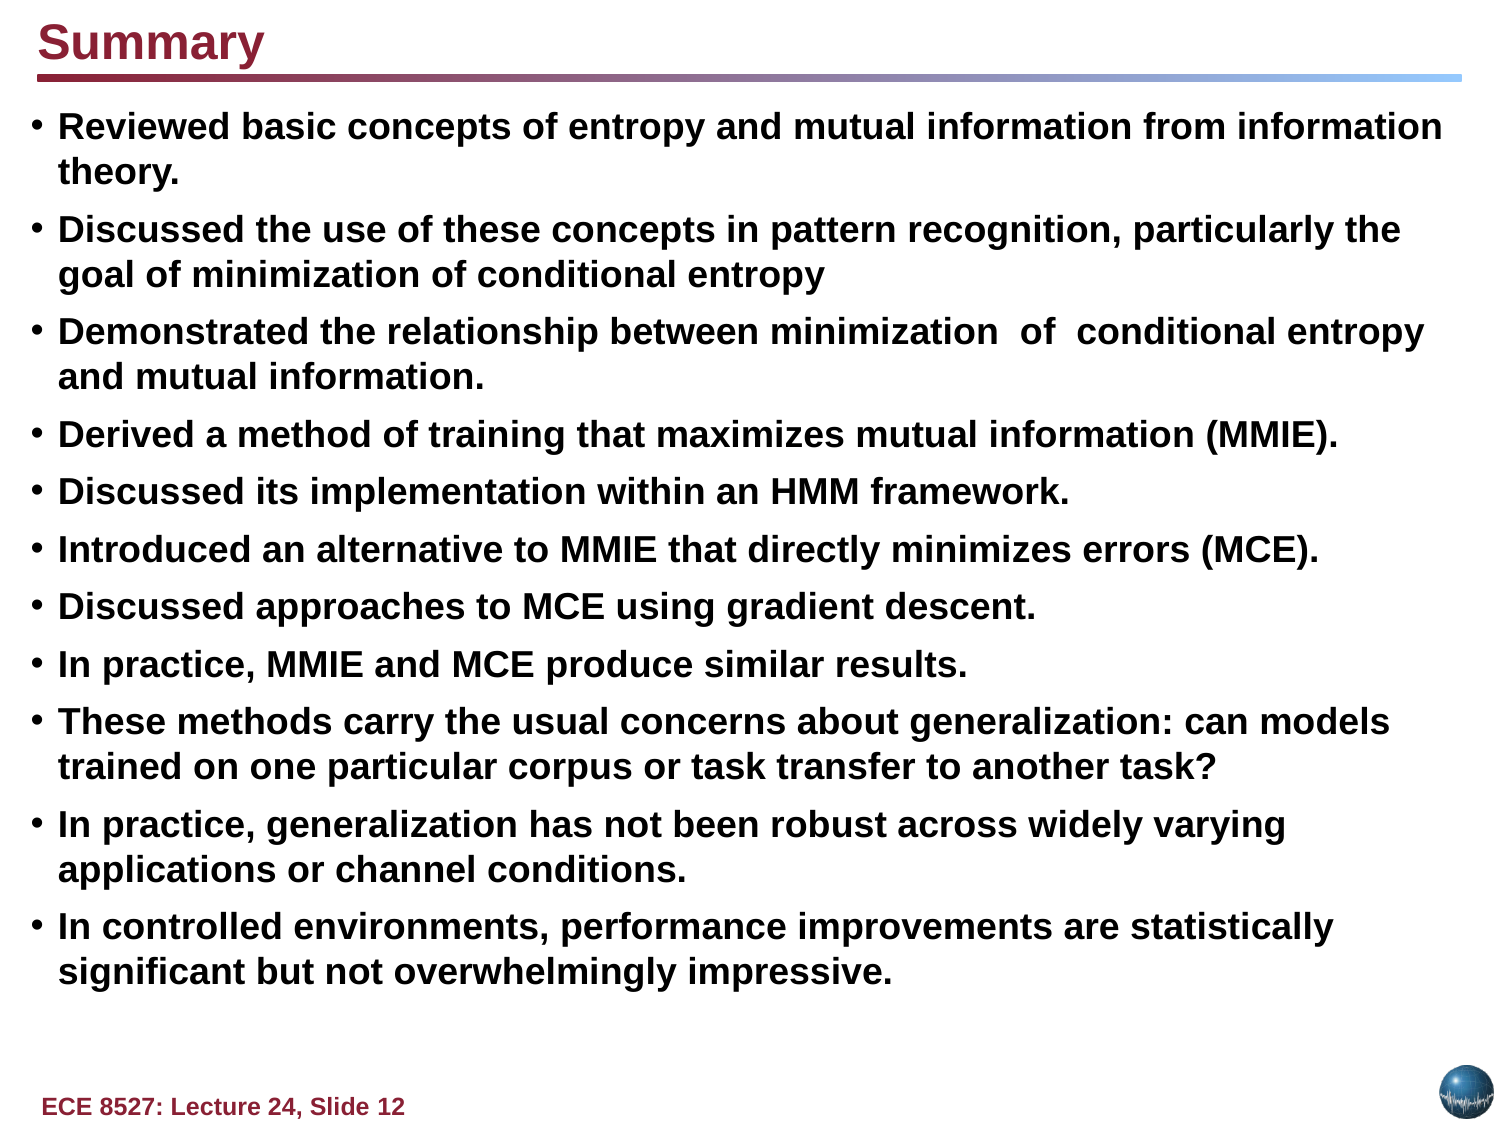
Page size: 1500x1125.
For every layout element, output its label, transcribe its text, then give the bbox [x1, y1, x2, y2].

text_box Summary [37, 9, 1163, 70]
text_box Reviewed basic concepts of entropy and mutual information from information theory. Discussed the use of these concepts in pattern recognition, particularly the goal of minimization of conditional entropy Demonstrated the relationship between minimization of conditional entropy and mutual information. Derived a method of training that maximizes mutual information (MMIE). Discussed its implementation within an HMM framework. Introduced an alternative to MMIE that directly minimizes errors (MCE). Discussed approaches to MCE using gradient descent. In practice, MMIE and MCE produce similar results. These methods carry the usual concerns about generalization: can models trained on one particular corpus or task transfer to another task? In practice, generalization has not been robust across widely varying applications or channel conditions. In controlled environments, performance improvements are statistically significant but not overwhelmingly impressive. [30, 102, 1456, 993]
picture [1439, 1065, 1494, 1119]
